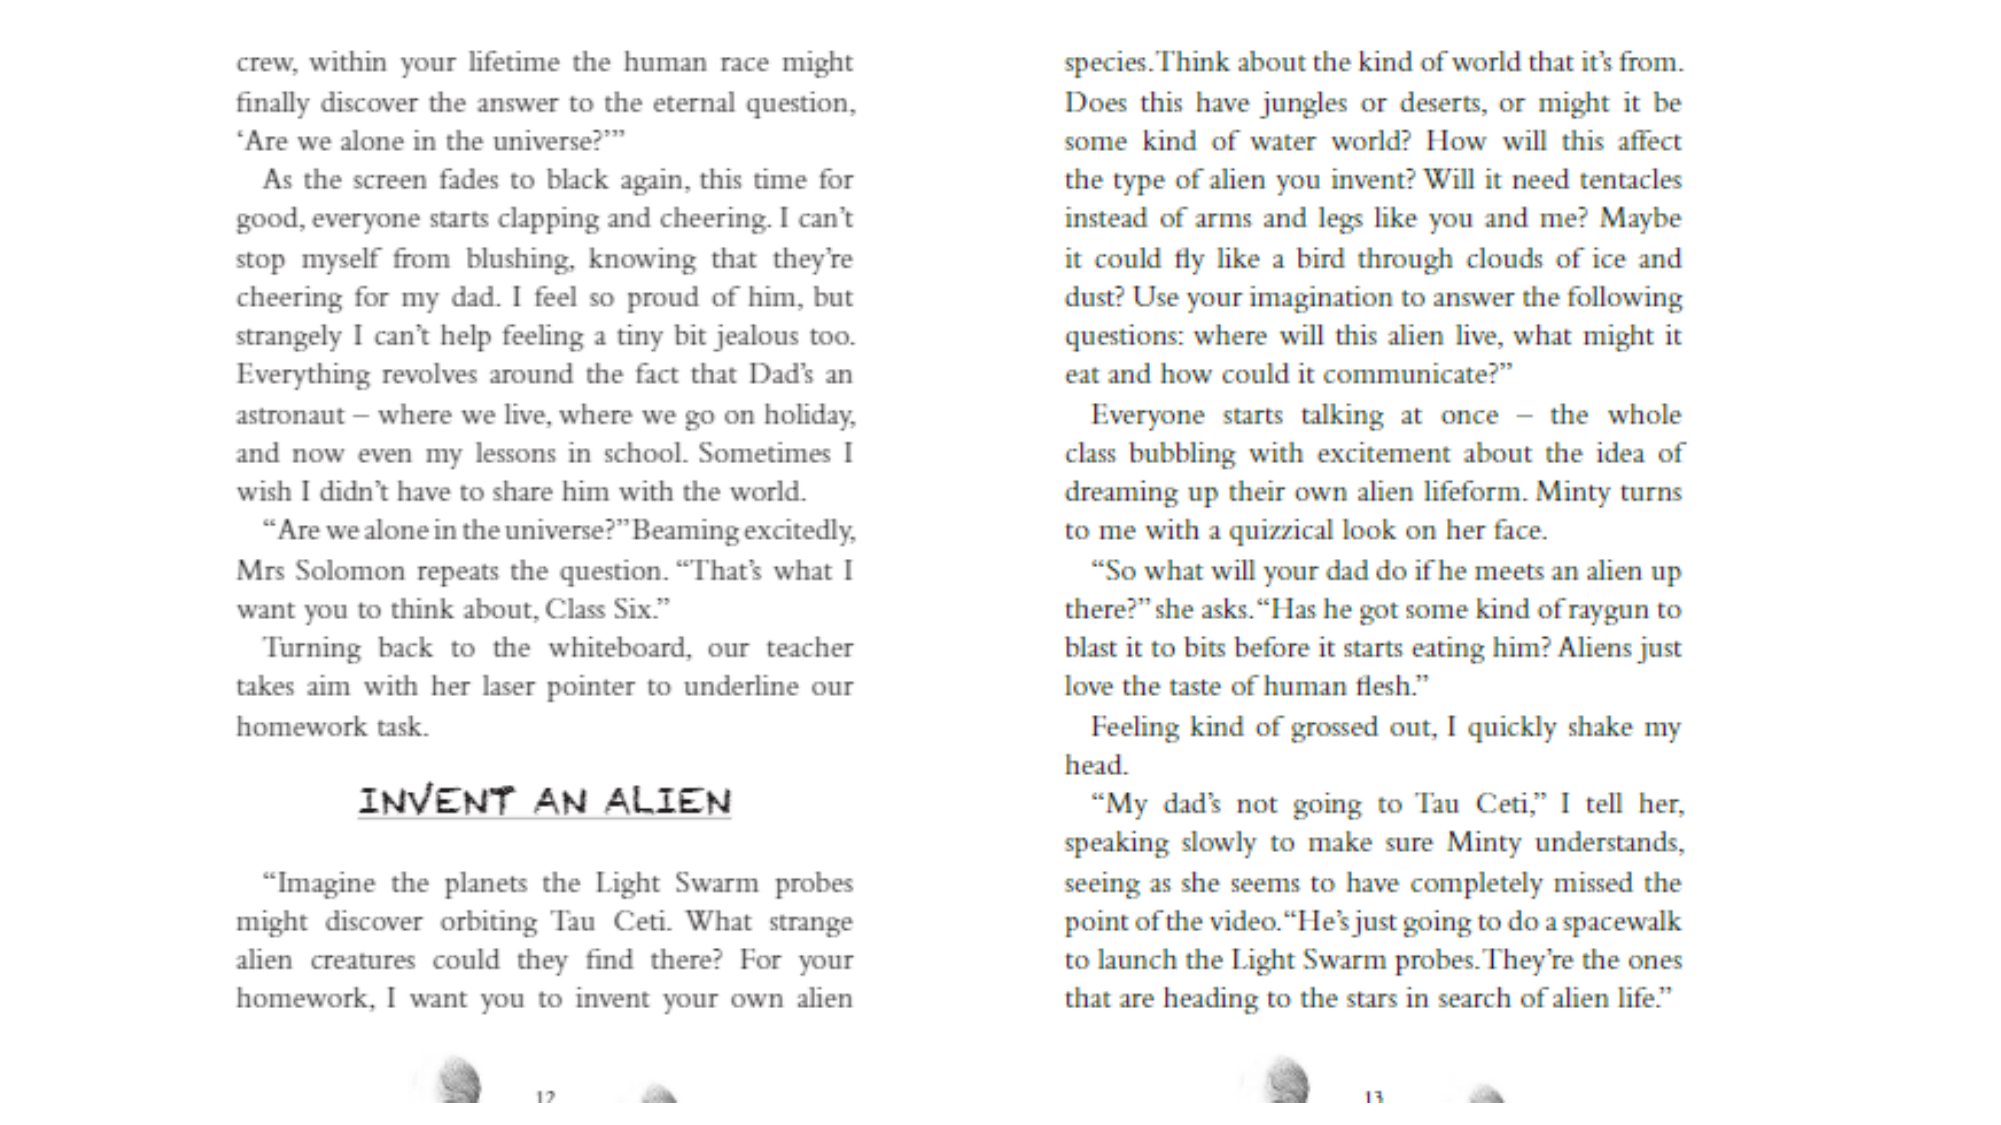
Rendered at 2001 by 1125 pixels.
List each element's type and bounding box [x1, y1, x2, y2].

picture [193, 31, 1734, 1103]
